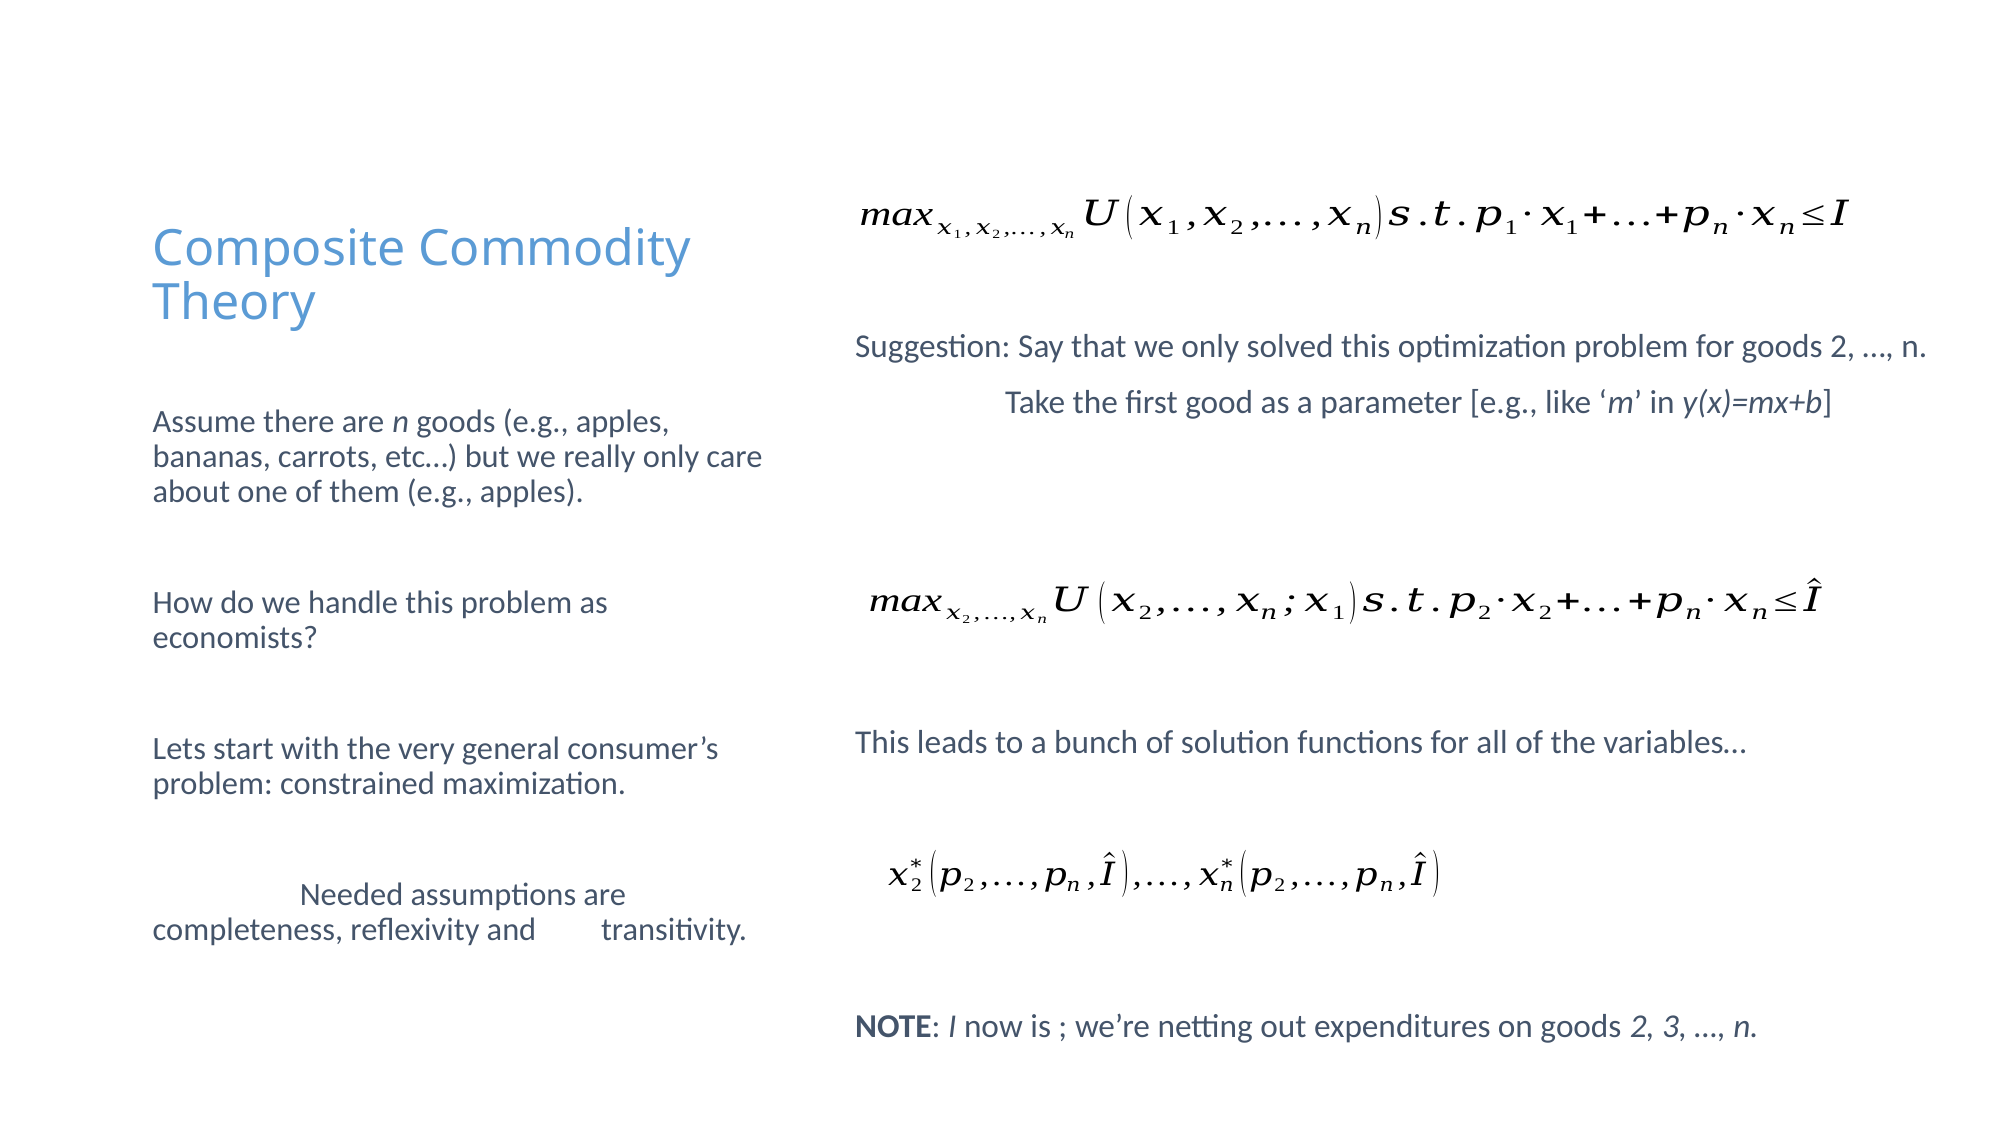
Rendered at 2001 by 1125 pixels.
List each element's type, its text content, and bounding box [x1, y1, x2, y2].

title Composite Commodity Theory [137, 75, 783, 337]
list Assume there are n goods (e.g., apples, bananas, carrots, etc…) but we really only care about one of them (e.g., apples). How do we handle this problem as economists? Lets start with the very general consumer’s problem: constrained maximization. Needed assumptions are completeness, reflexivity and transitivity. [137, 337, 783, 963]
